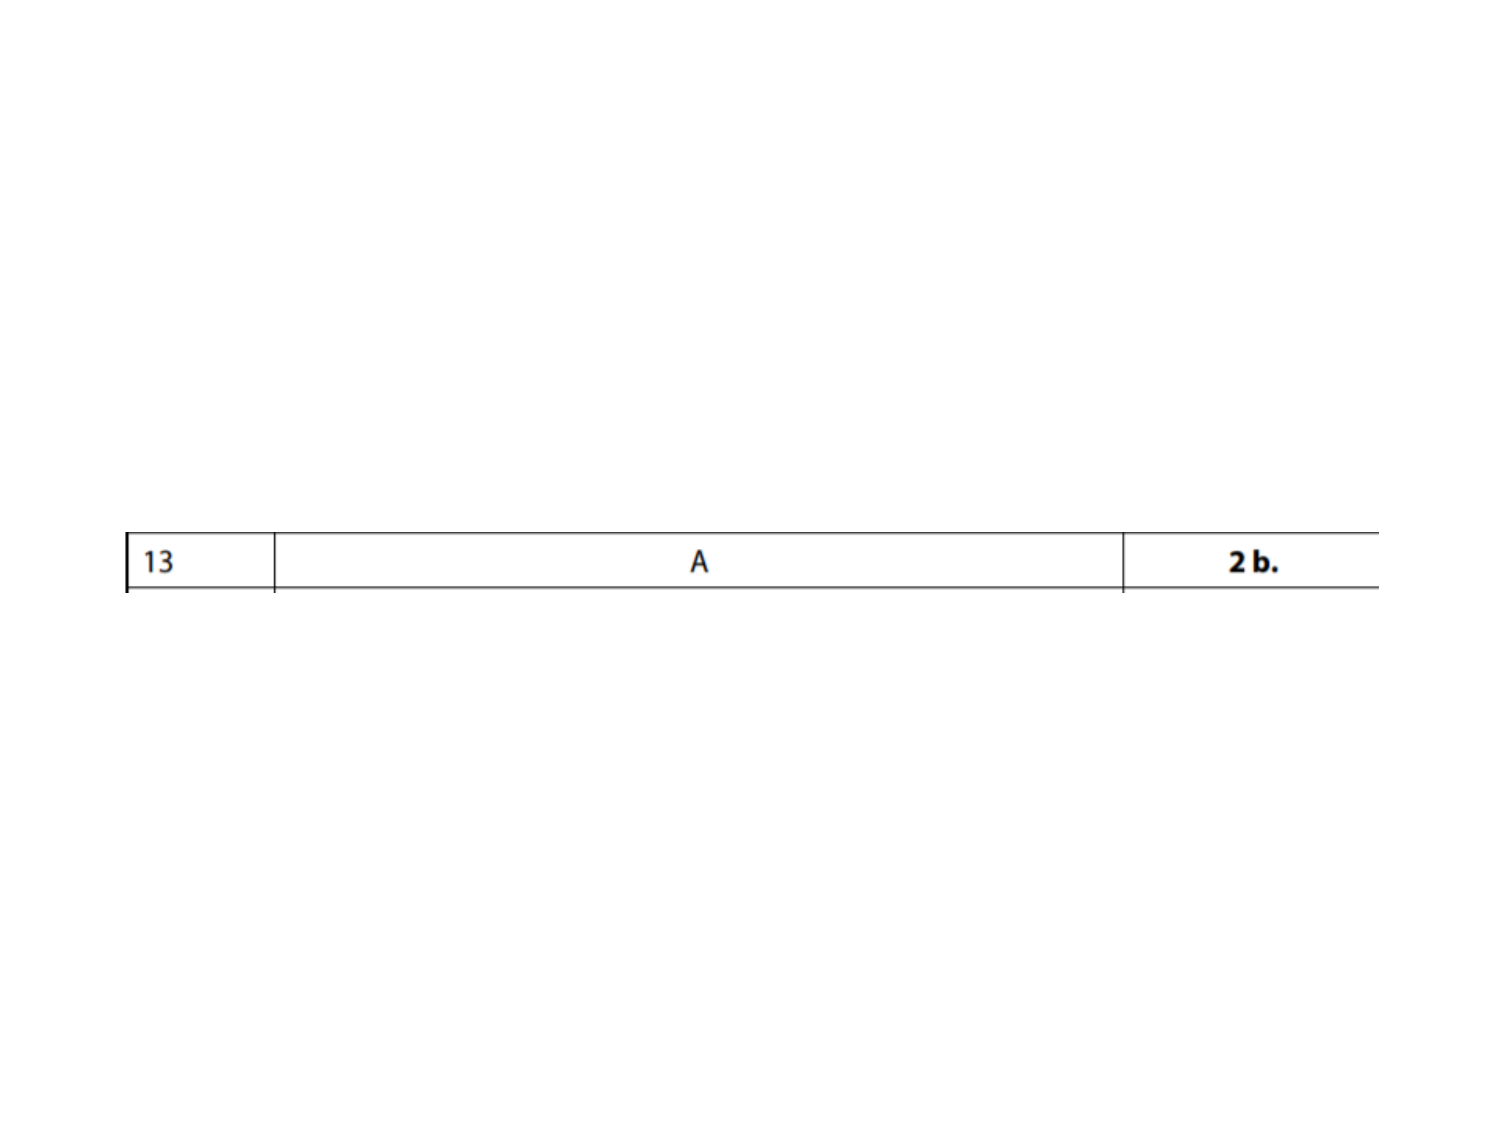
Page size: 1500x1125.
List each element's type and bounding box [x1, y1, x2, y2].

picture [120, 532, 1380, 593]
